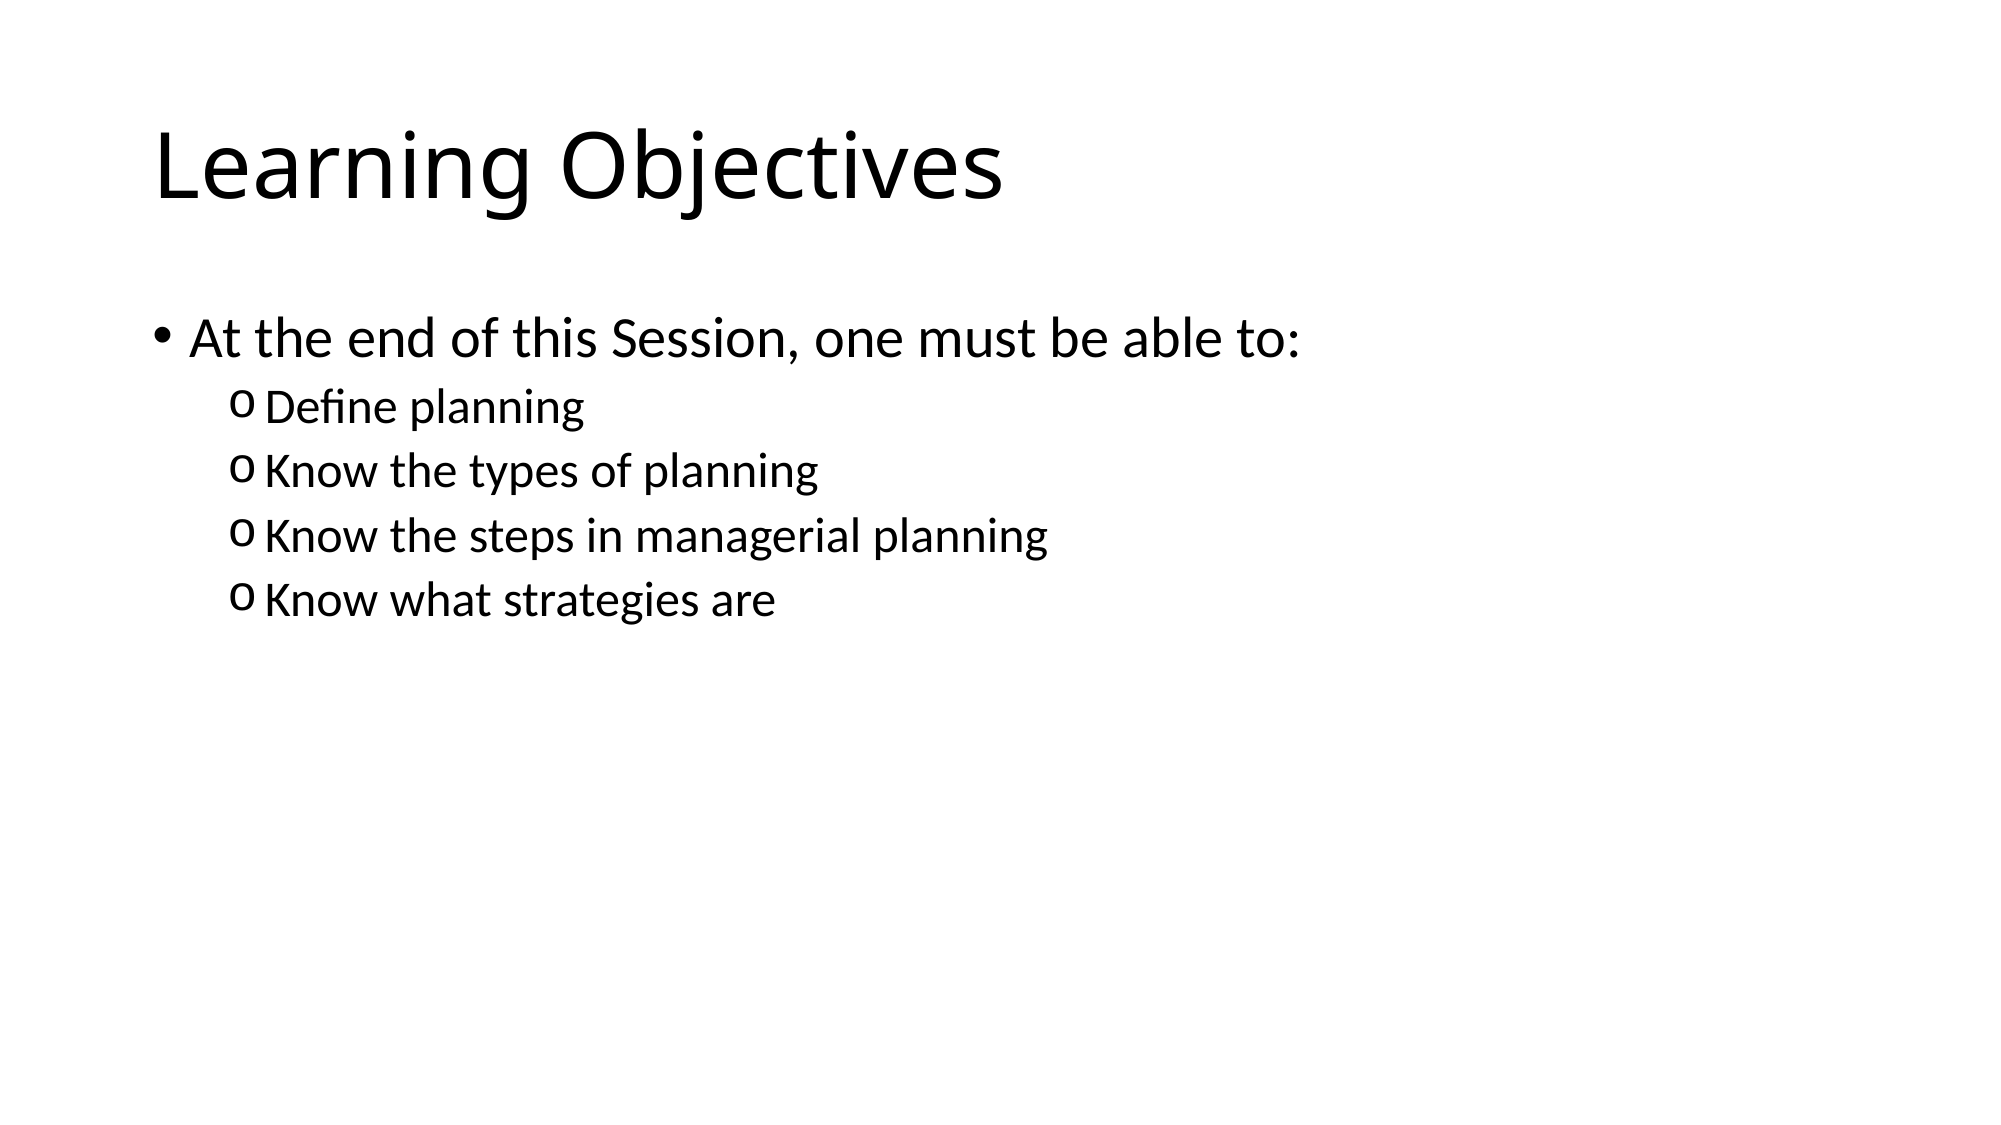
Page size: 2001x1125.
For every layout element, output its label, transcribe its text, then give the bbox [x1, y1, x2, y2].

title Learning Objectives [137, 59, 1863, 278]
list At the end of this Session, one must be able to: Define planning Know the types of planning Know the steps in managerial planning Know what strategies are [137, 299, 1863, 1014]
